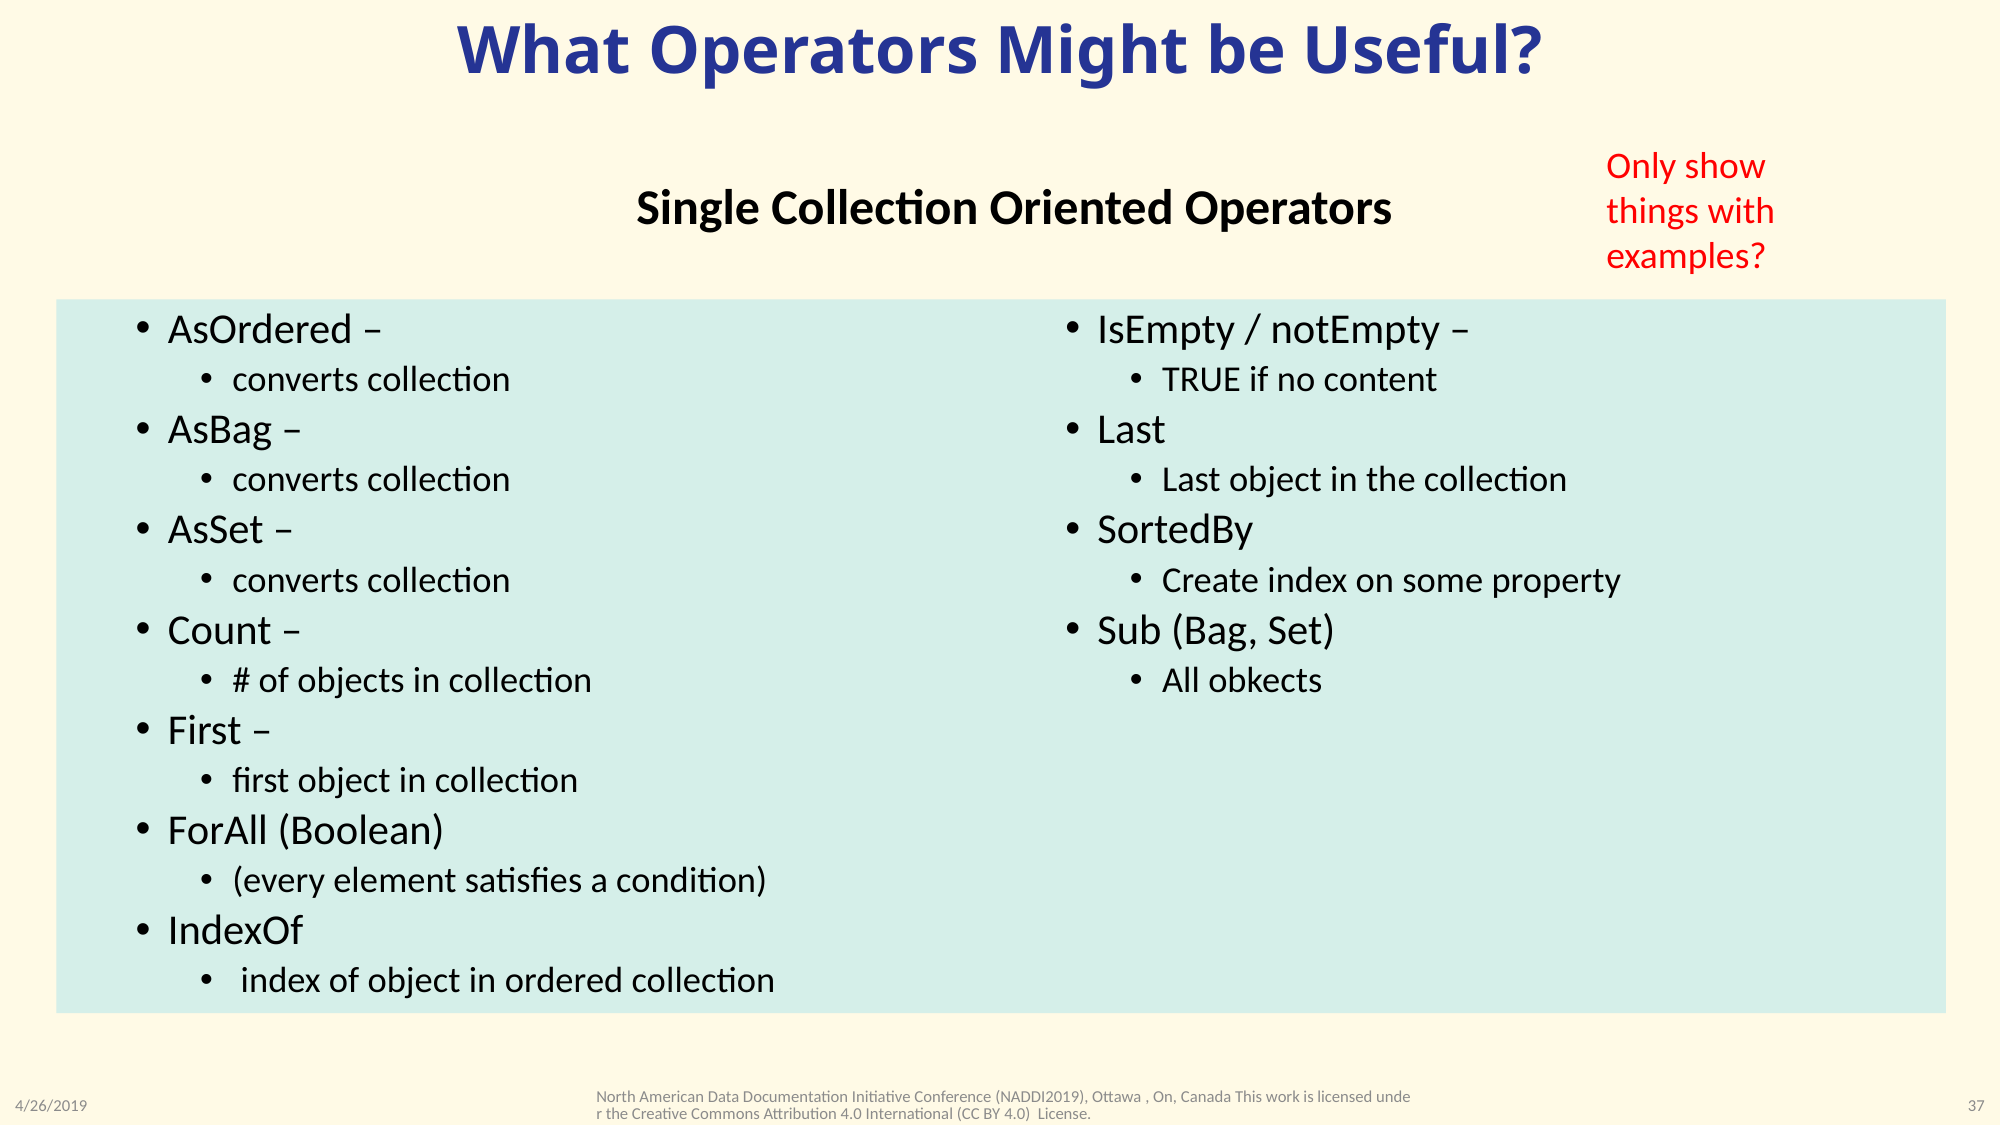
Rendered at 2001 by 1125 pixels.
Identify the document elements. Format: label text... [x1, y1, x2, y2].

title What Operators Might be Useful? [137, 9, 1863, 96]
text_box Only show things with examples? [1591, 133, 1863, 283]
slide_number 37 [1550, 1085, 2000, 1125]
footer North American Data Documentation Initiative Conference (NADDI2019), Ottawa , On, Canada This work is licensed under the Creative Commons Attribution 4.0 International (CC BY 4.0) License. [581, 1066, 1430, 1125]
text_box Single Collection Oriented Operators [514, 166, 1515, 242]
list AsOrdered – converts collection AsBag – converts collection AsSet – converts collection Count – # of objects in collection First – first object in collection ForAll (Boolean) (every element satisfies a condition) IndexOf index of object in ordered collection IsEmpty / notEmpty – TRUE if no content Last Last object in the collection SortedBy Create index on some property Sub (Bag, Set) All obkects [56, 299, 1946, 1014]
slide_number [0, 1085, 450, 1125]
